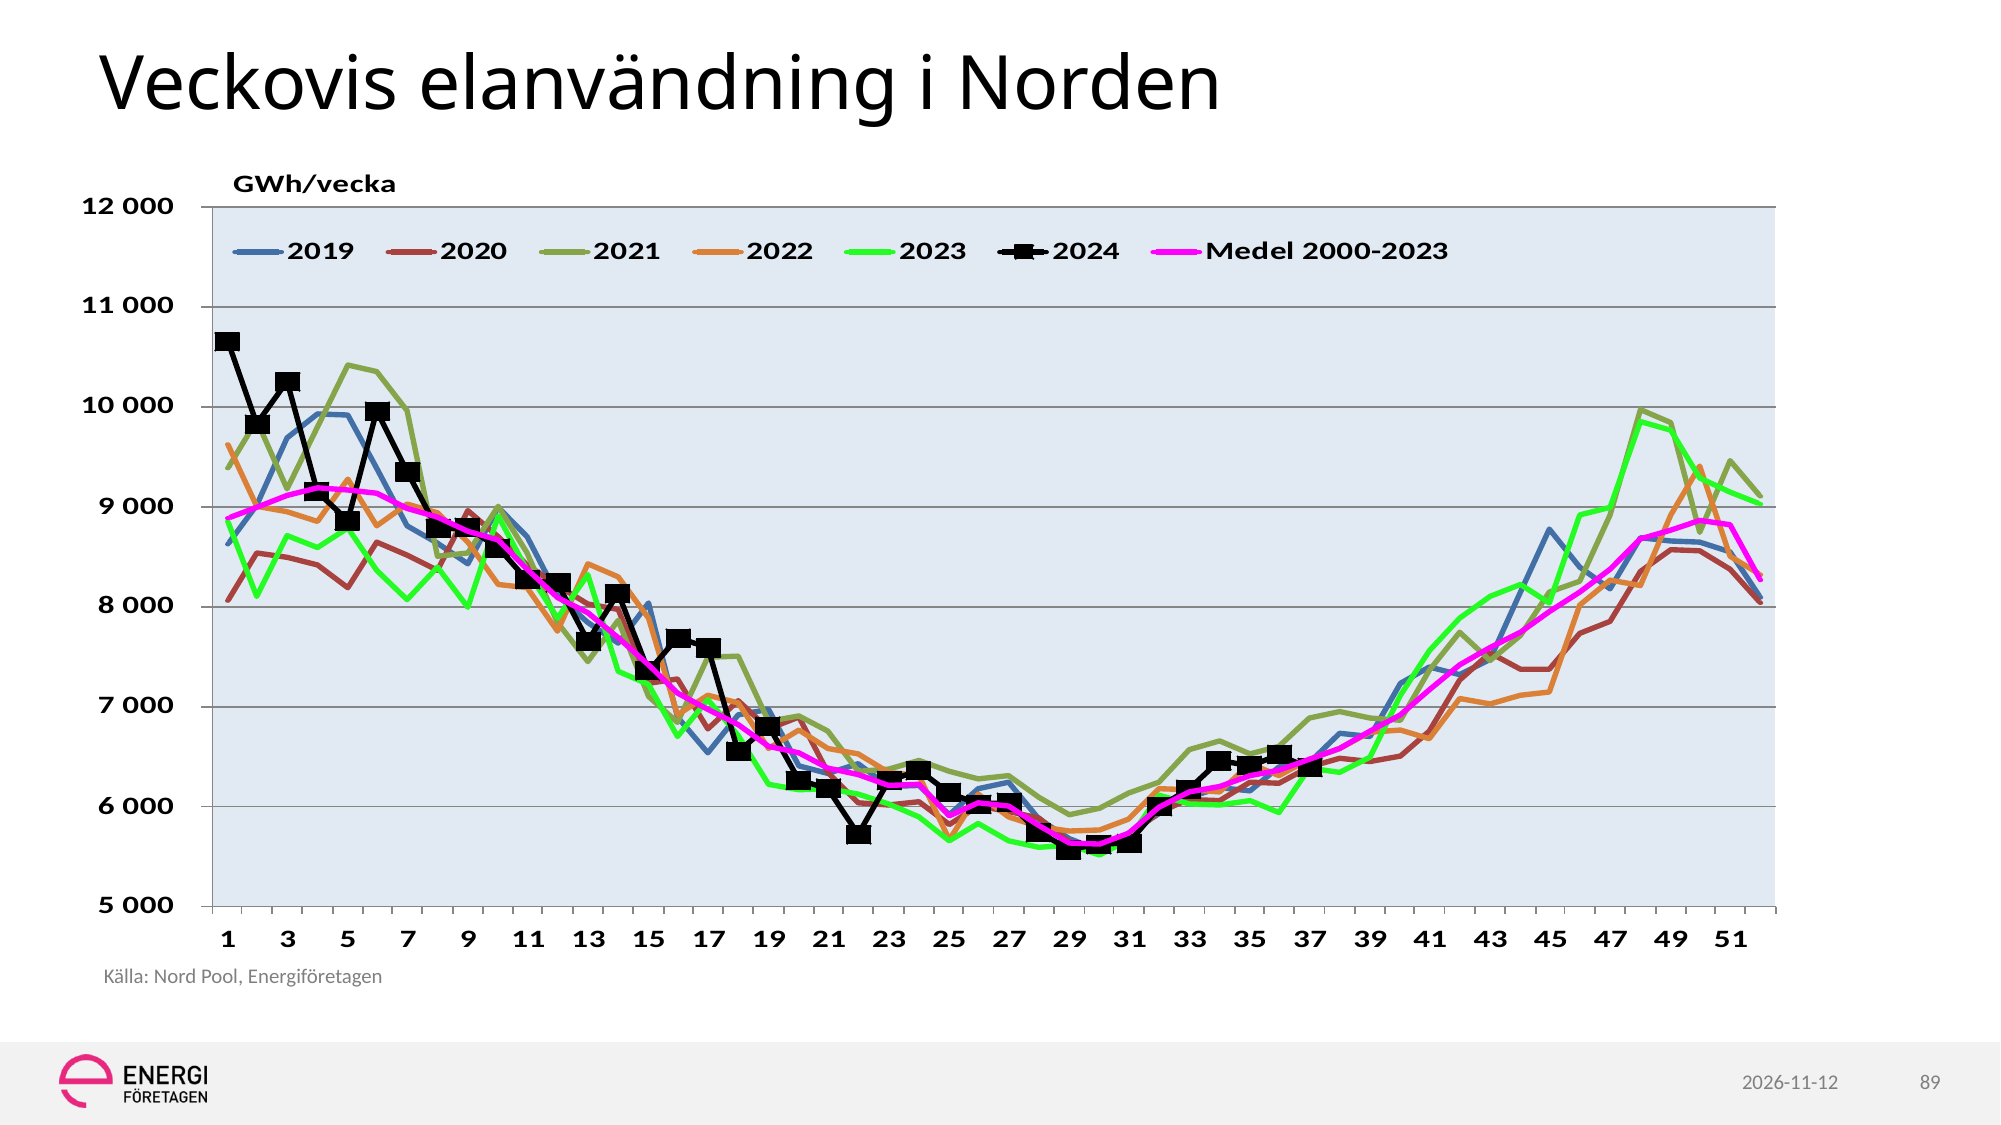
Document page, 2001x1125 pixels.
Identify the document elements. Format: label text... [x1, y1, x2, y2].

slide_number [1742, 1068, 1854, 1099]
slide_number 89 [1882, 1068, 1941, 1099]
picture [55, 118, 1839, 999]
title Veckovis elanvändning i Norden [99, 23, 1900, 125]
picture [59, 1054, 207, 1108]
